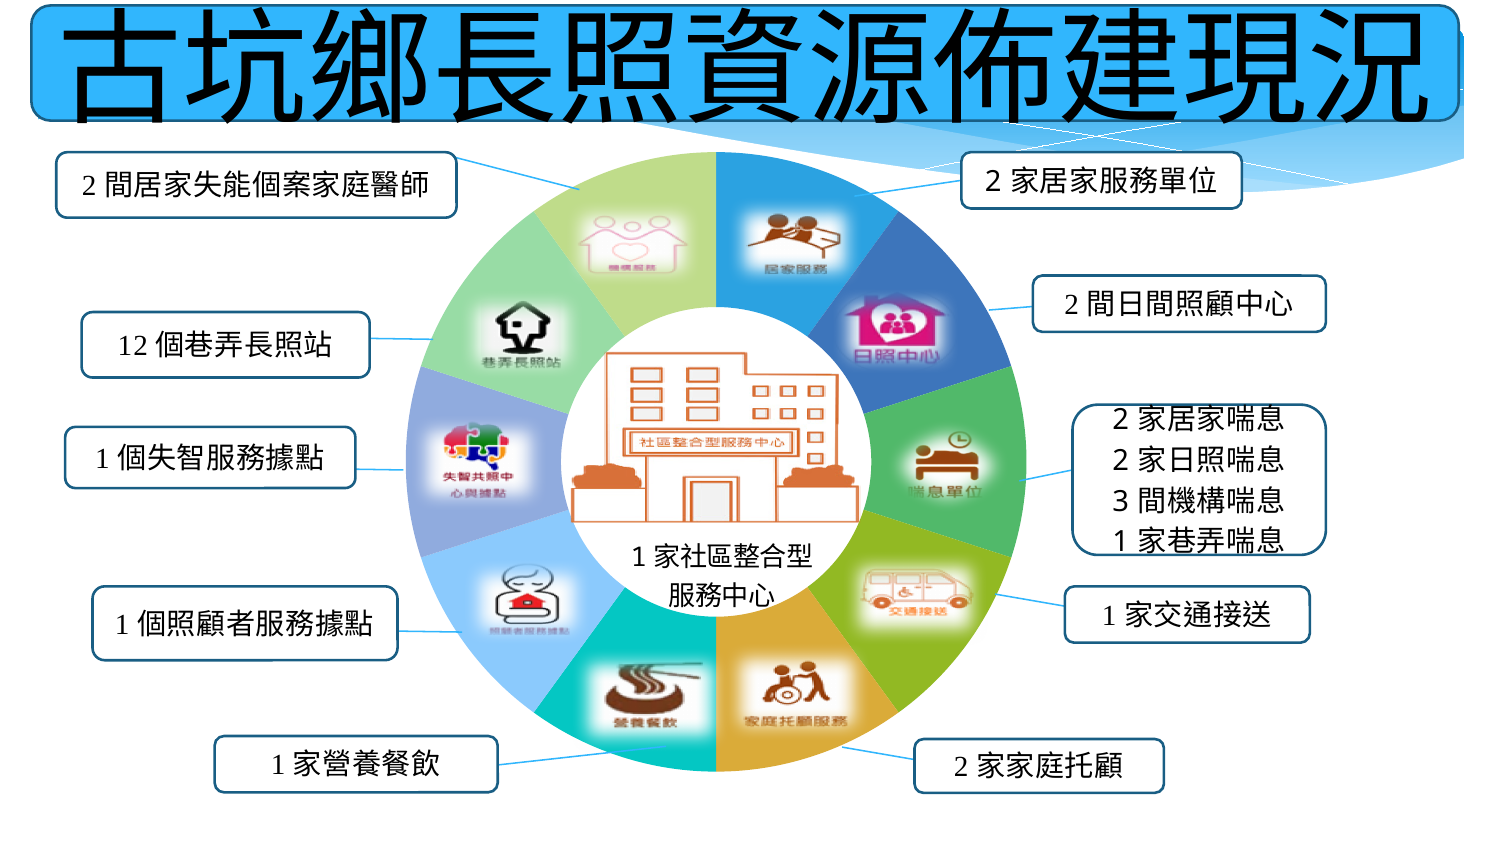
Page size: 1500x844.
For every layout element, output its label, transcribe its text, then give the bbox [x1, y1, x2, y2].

picture [831, 286, 960, 376]
chart [52, 150, 1415, 818]
text_box 古坑鄉長照資源佈建現況 [30, 4, 1461, 122]
